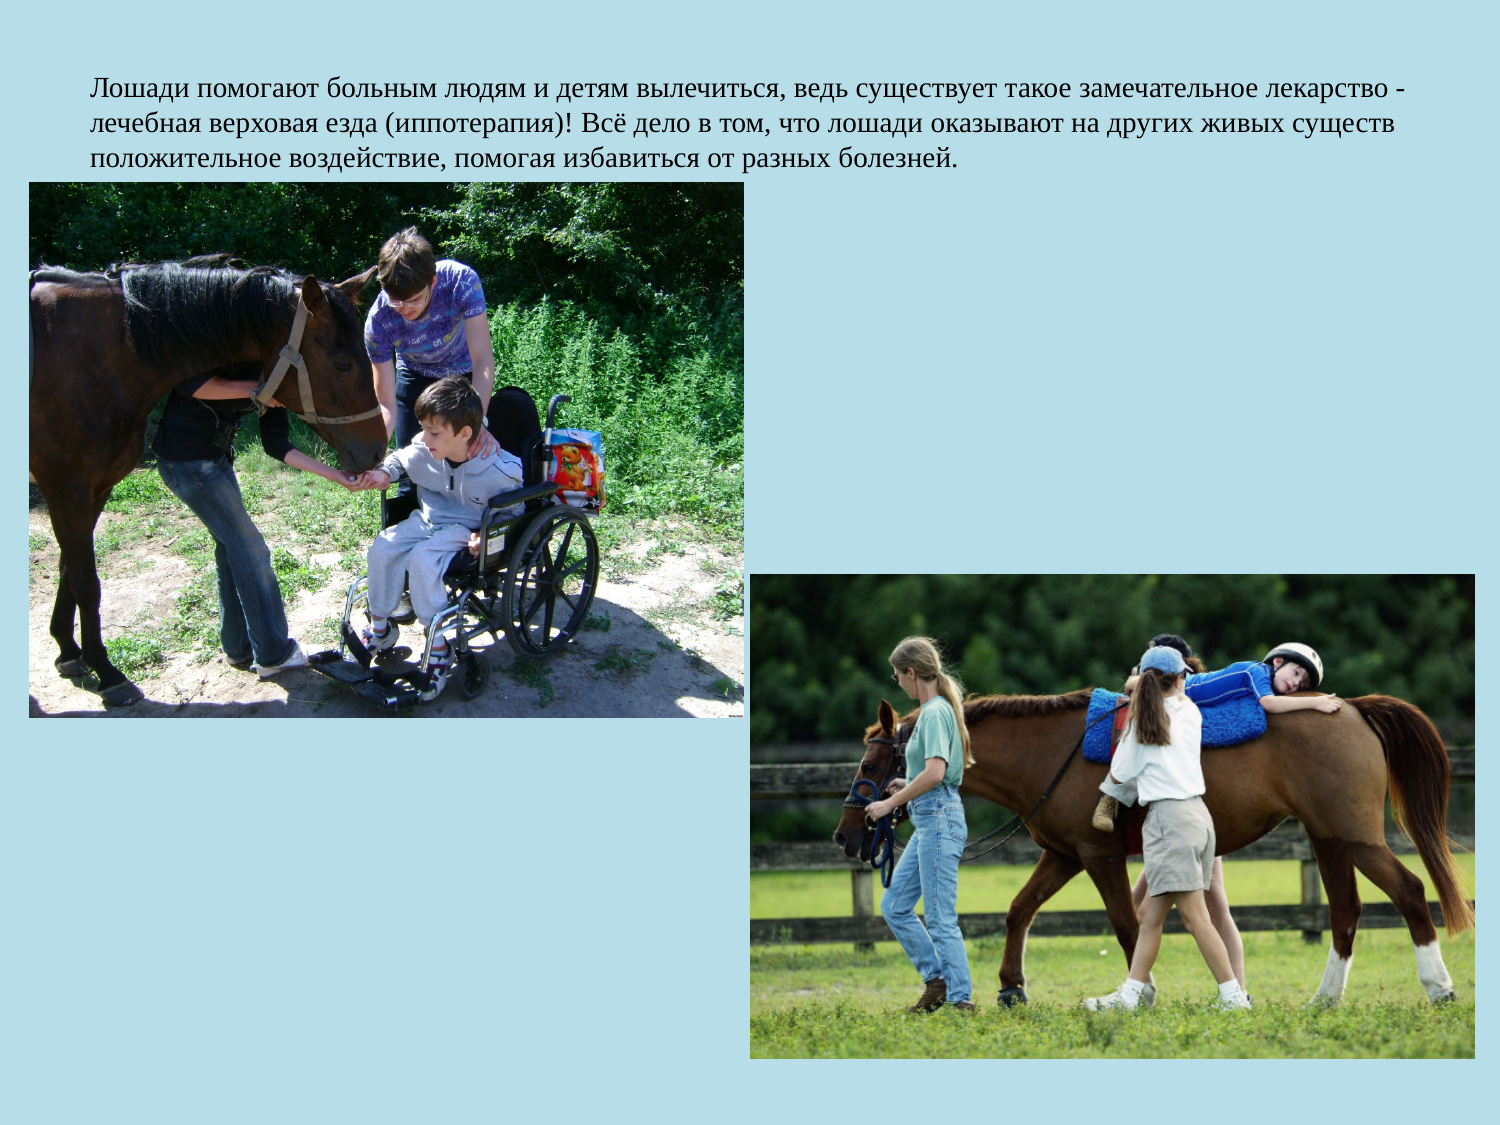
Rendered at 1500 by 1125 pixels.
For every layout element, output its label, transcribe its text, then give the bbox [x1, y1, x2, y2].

title Лошади помогают больным людям и детям вылечиться, ведь существует такое замечательное лекарство - лечебная верховая езда (иппотерапия)! Всё дело в том, что лошади оказывают на других живых существ положительное воздействие, помогая избавиться от разных болезней. [75, 45, 1425, 233]
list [29, 182, 744, 719]
picture [749, 574, 1475, 1059]
